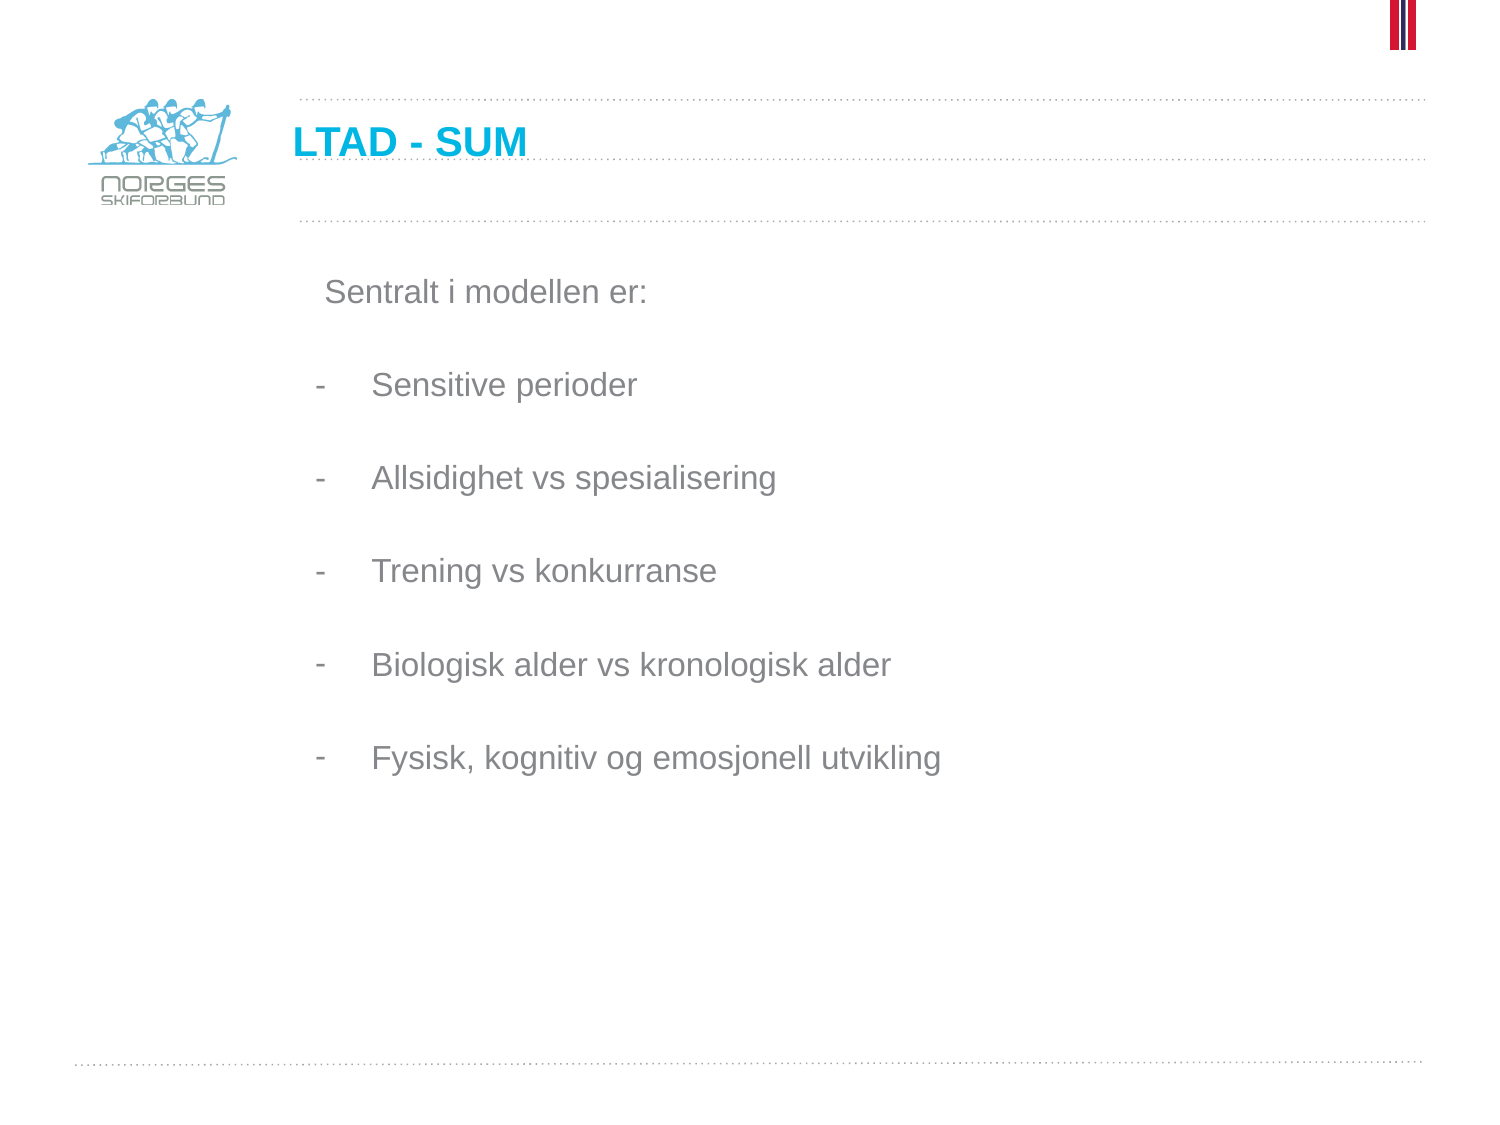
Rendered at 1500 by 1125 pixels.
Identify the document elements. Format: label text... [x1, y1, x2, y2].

picture [88, 99, 237, 205]
picture [1390, 0, 1416, 50]
title LTAD - SUM [277, 107, 1403, 238]
list Sentralt i modellen er: - Sensitive perioder - Allsidighet vs spesialisering - Trening vs konkurranse Biologisk alder vs kronologisk alder Fysisk, kognitiv og emosjonell utvikling [300, 262, 1425, 1005]
